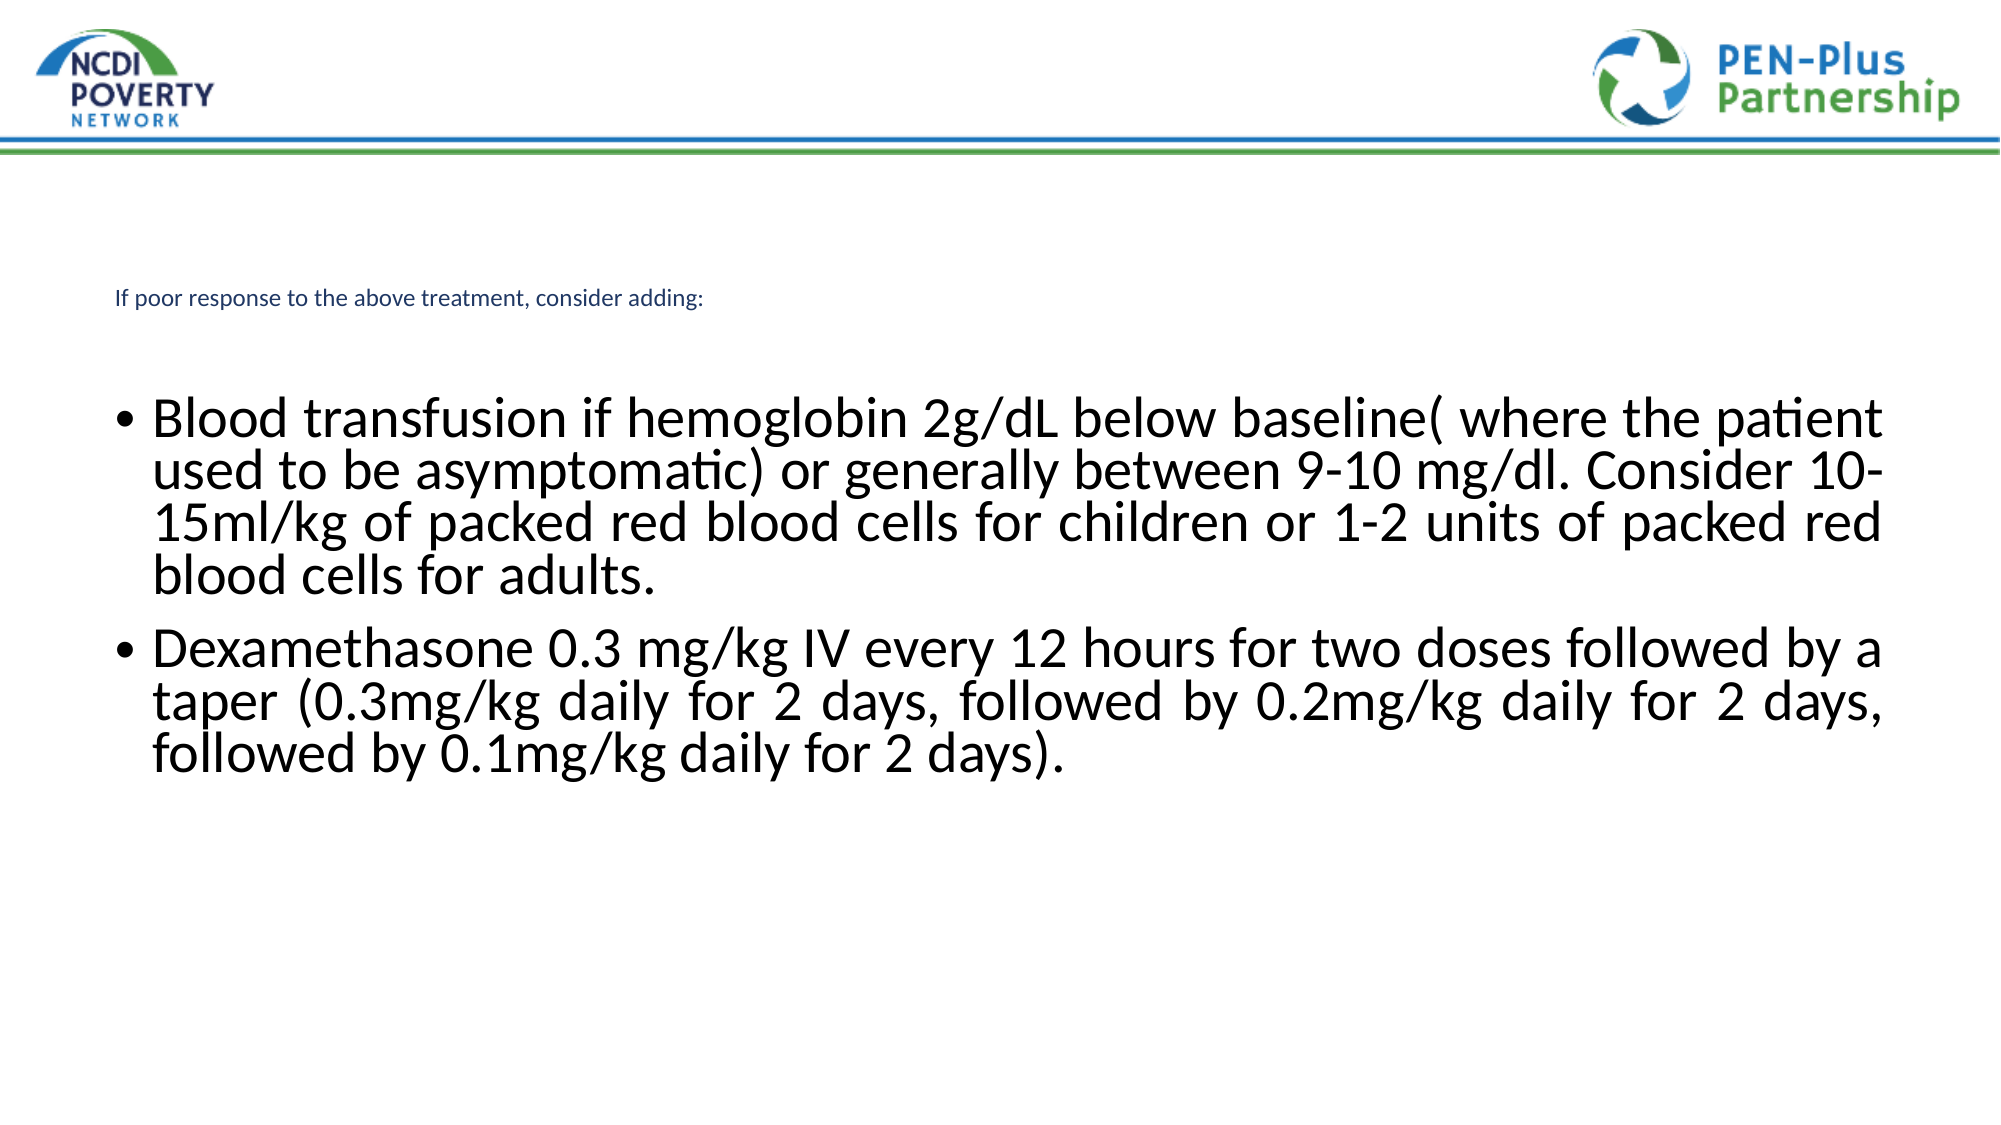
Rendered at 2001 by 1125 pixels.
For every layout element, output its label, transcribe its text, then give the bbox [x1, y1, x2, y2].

picture [0, 29, 2000, 155]
title If poor response to the above treatment, consider adding: [99, 281, 1900, 320]
list Blood transfusion if hemoglobin 2g/dL below baseline( where the patient used to be asymptomatic) or generally between 9-10 mg/dl. Consider 10-15ml/kg of packed red blood cells for children or 1-2 units of packed red blood cells for adults. Dexamethasone 0.3 mg/kg IV every 12 hours for two doses followed by a taper (0.3mg/kg daily for 2 days, followed by 0.2mg/kg daily for 2 days, followed by 0.1mg/kg daily for 2 days). [99, 387, 1900, 1055]
